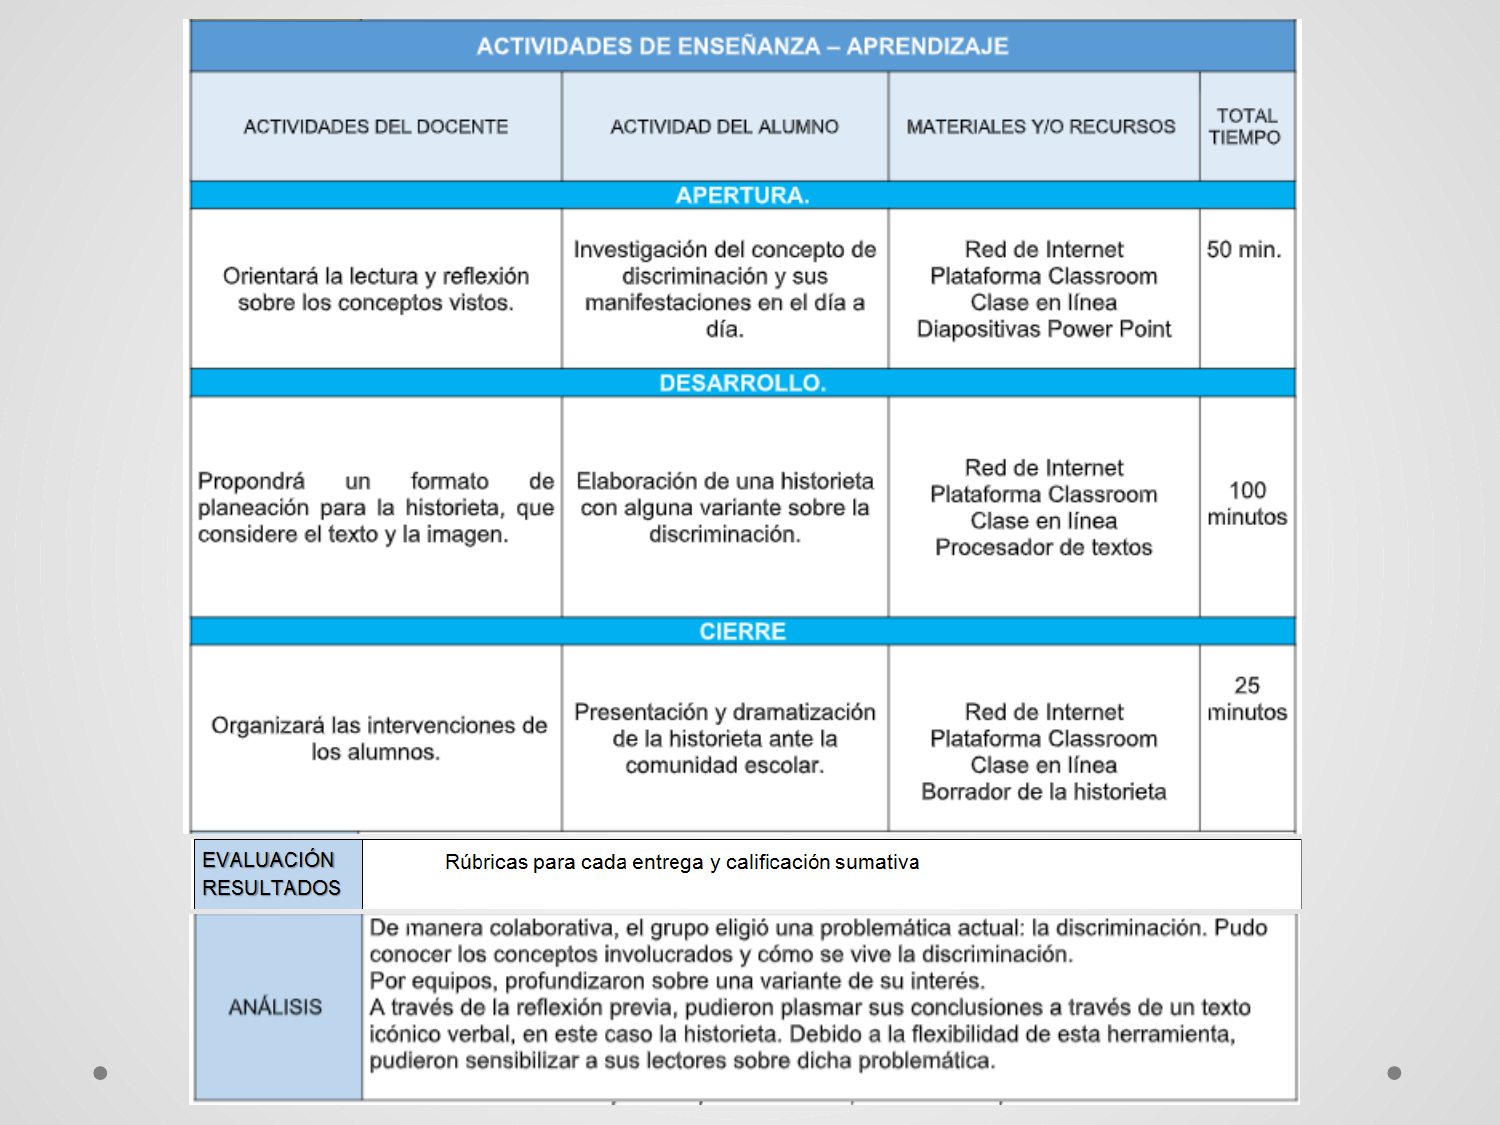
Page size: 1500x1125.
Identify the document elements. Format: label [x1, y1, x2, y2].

picture [182, 18, 1302, 834]
picture [191, 839, 1302, 910]
picture [189, 914, 1301, 1105]
